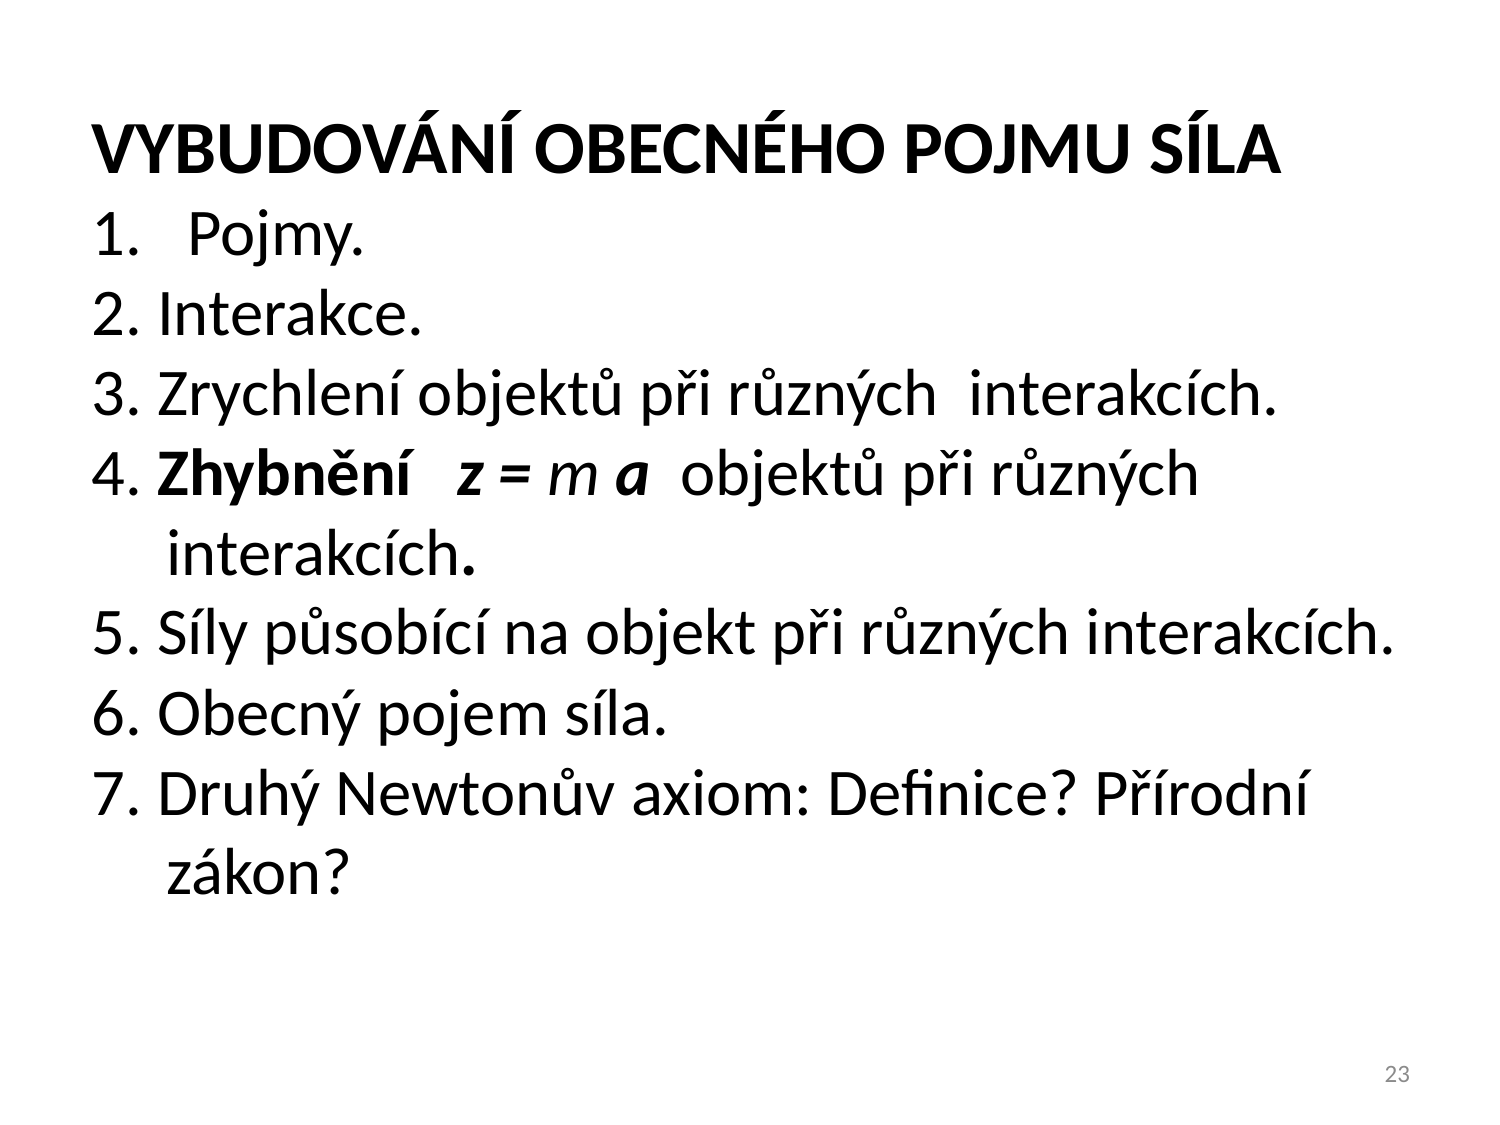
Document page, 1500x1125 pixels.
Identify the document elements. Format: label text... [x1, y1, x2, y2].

title Vybudování obecného pojmu síla 1. Pojmy. 2. Interakce. 3. Zrychlení objektů při různých interakcích. 4. Zhybnění z = m a objektů při různých interakcích. 5. Síly působící na objekt při různých interakcích. 6. Obecný pojem síla. 7. Druhý Newtonův axiom: Definice? Přírodní zákon? [76, 0, 1425, 1035]
slide_number 23 [1074, 1042, 1425, 1103]
